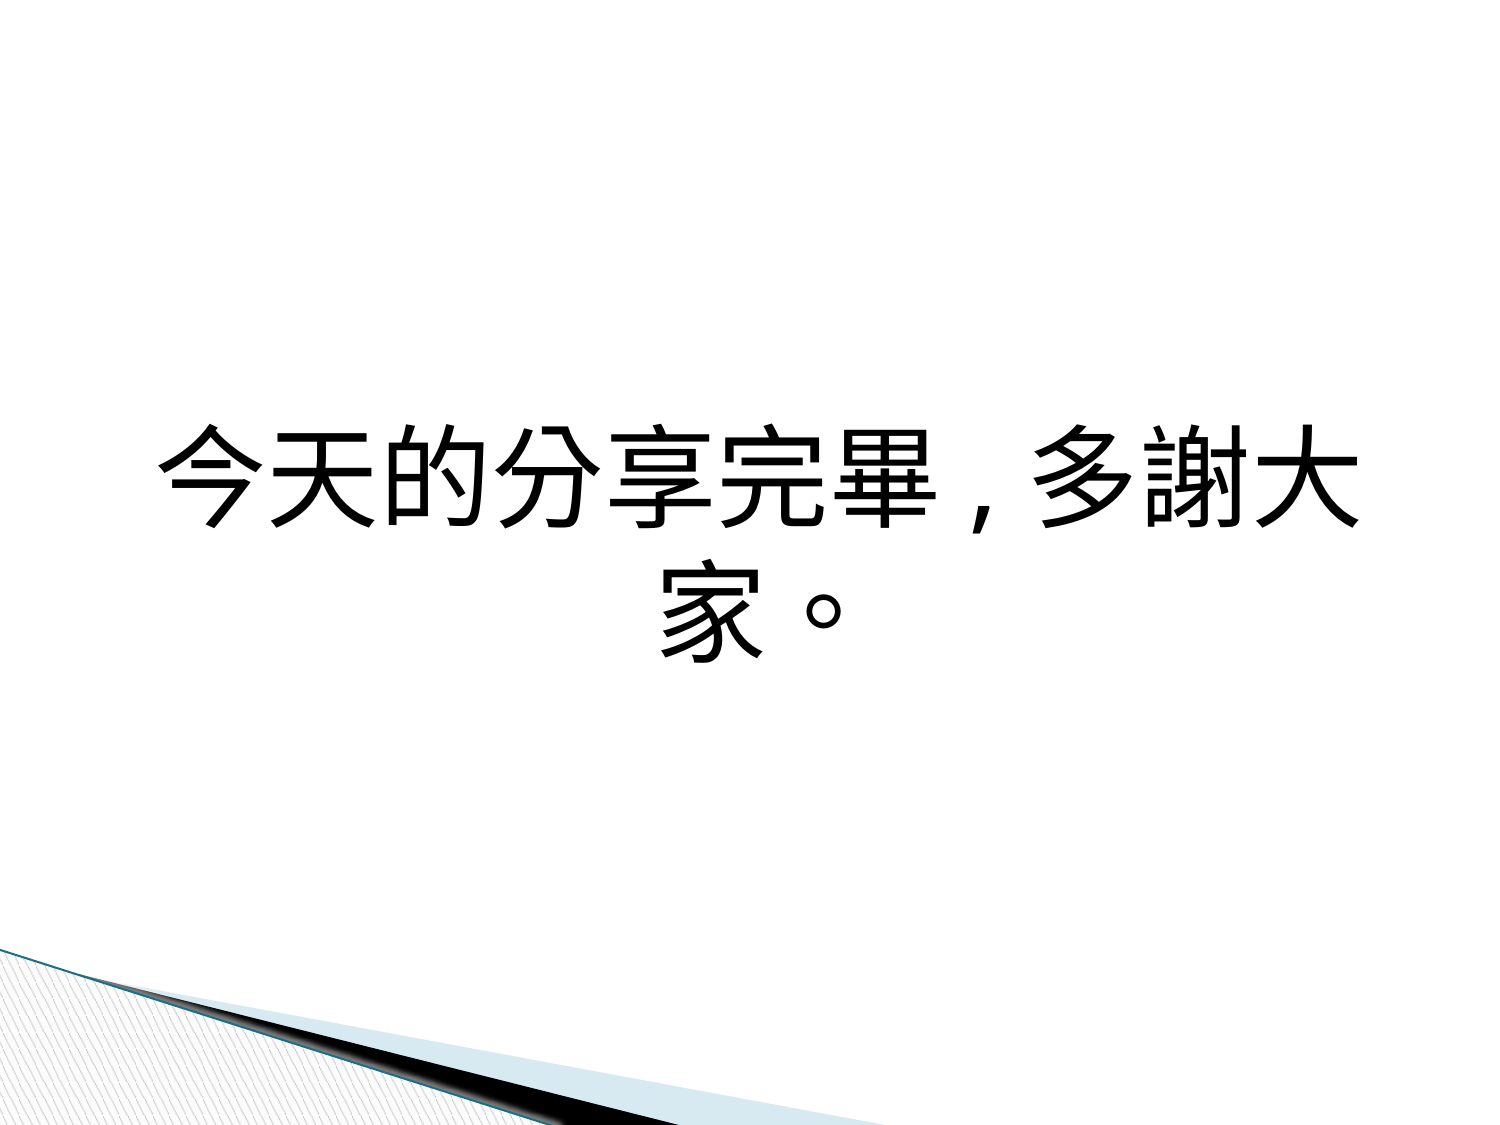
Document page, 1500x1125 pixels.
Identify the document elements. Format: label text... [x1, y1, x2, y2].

list 今天的分享完畢,多謝大家。 [75, 399, 1425, 986]
